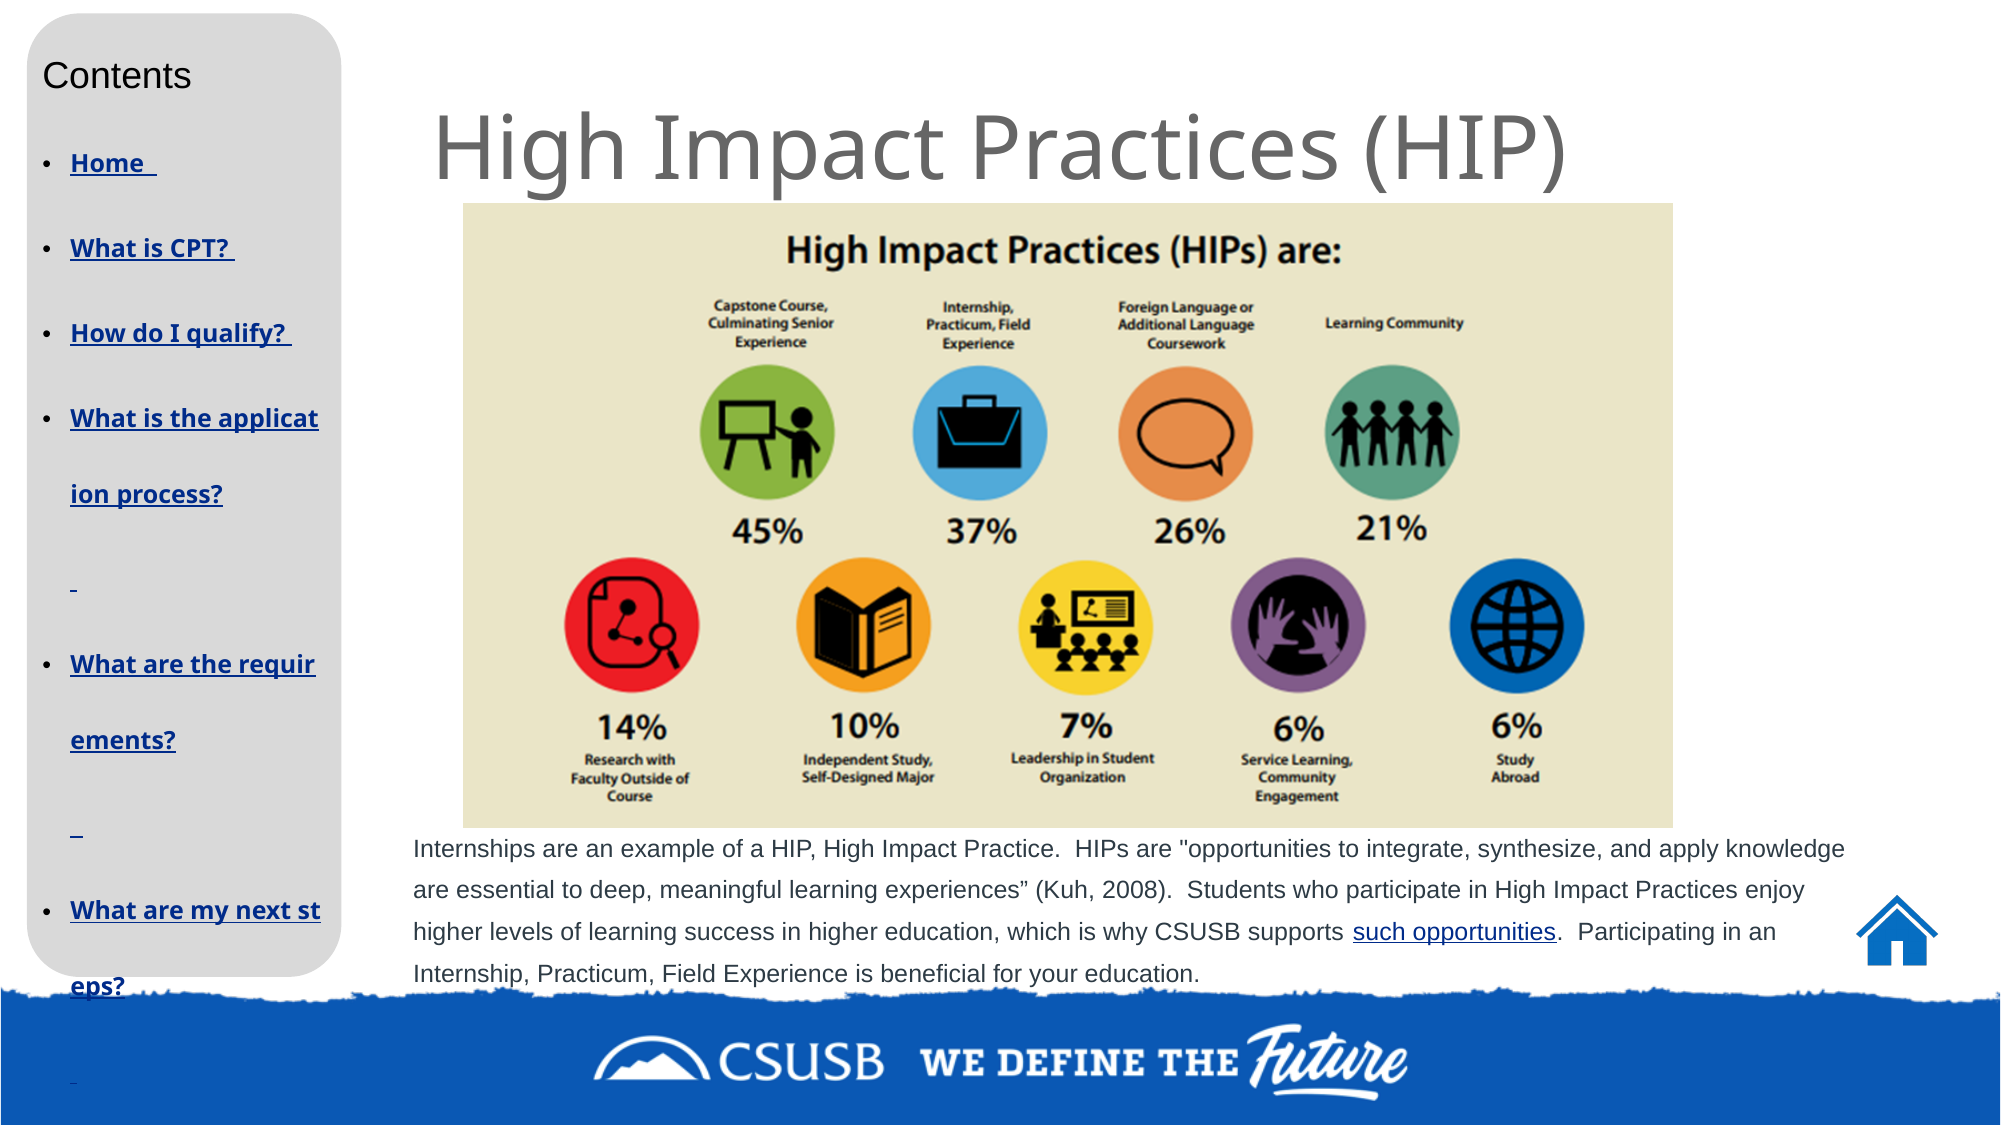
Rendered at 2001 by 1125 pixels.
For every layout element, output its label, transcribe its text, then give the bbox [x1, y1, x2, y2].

picture [0, 883, 2001, 1125]
text_box Contents Home What is CPT? How do I qualify? What is the application process? What are the requirements? What are my next steps? Are there any additional resources? [26, 13, 342, 977]
picture [463, 203, 1673, 829]
list Internships are an example of a HIP, High Impact Practice. HIPs are "opportunities to integrate, synthesize, and apply knowledge are essential to deep, meaningful learning experiences” (Kuh, 2008). Students who participate in High Impact Practices enjoy higher levels of learning success in higher education, which is why CSUSB supports such opportunities. Participating in an Internship, Practicum, Field Experience is beneficial for your education. [397, 812, 1897, 978]
title High Impact Practices (HIP) [339, 49, 1851, 238]
